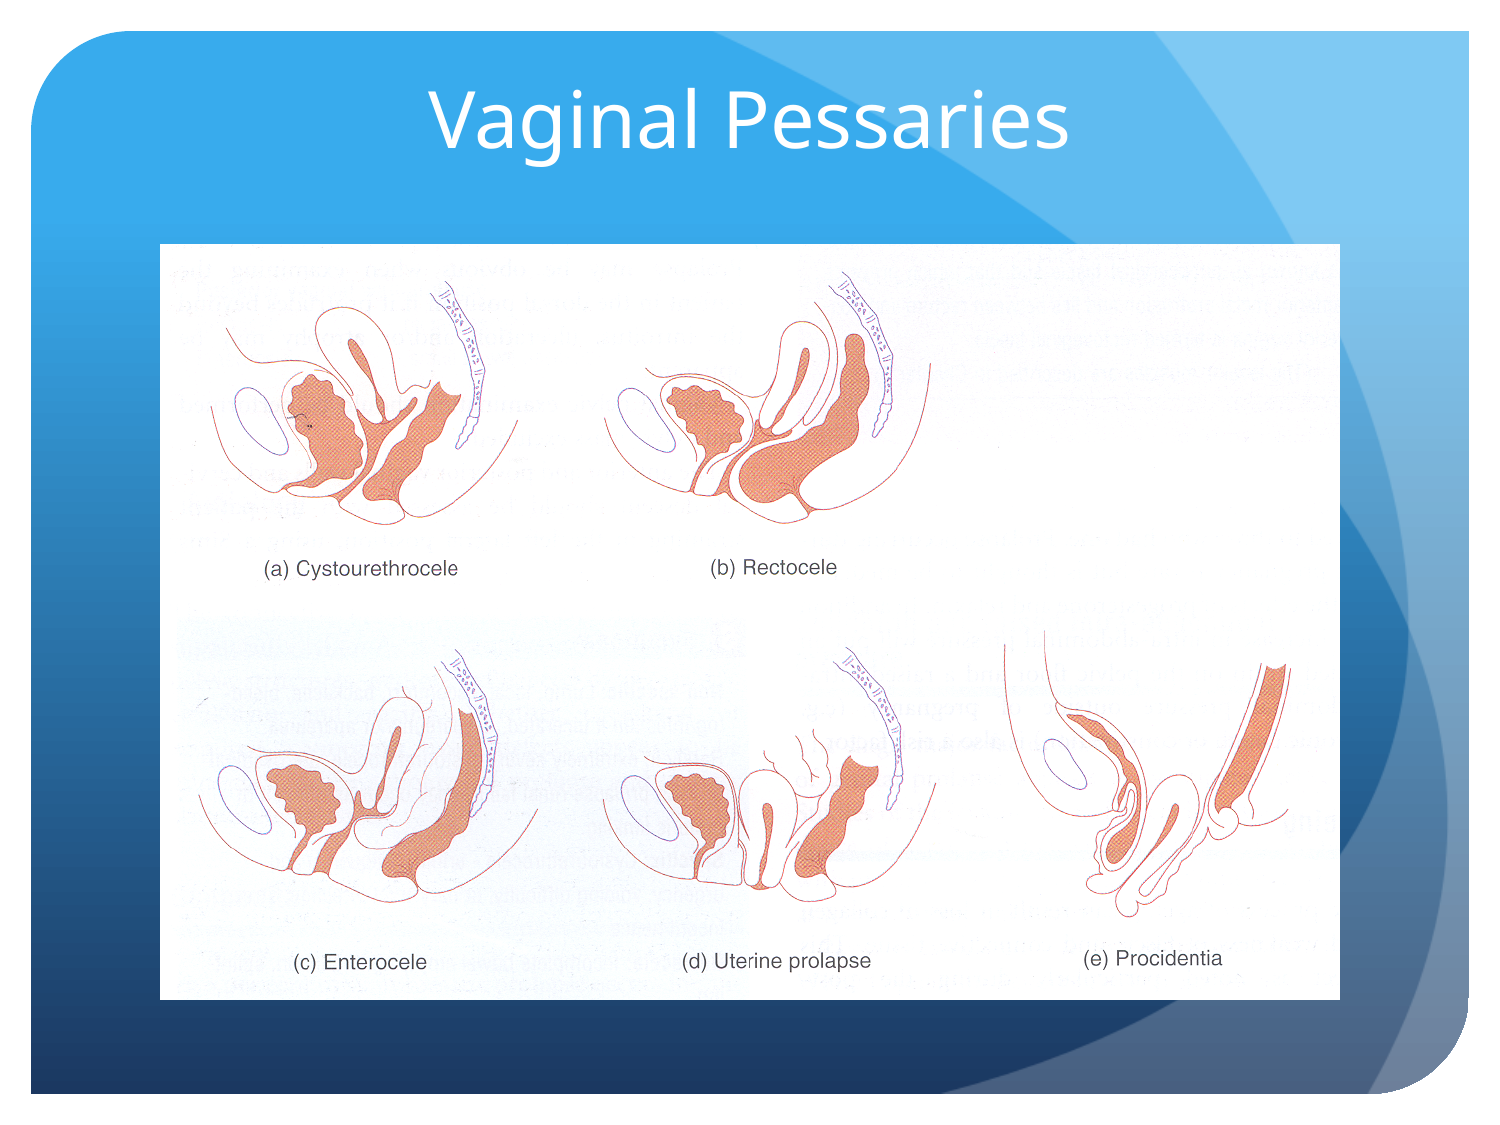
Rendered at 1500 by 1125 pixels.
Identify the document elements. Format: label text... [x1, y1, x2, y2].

text_box Vaginal Pessaries [127, 62, 1372, 234]
picture [24, 30, 1473, 1094]
